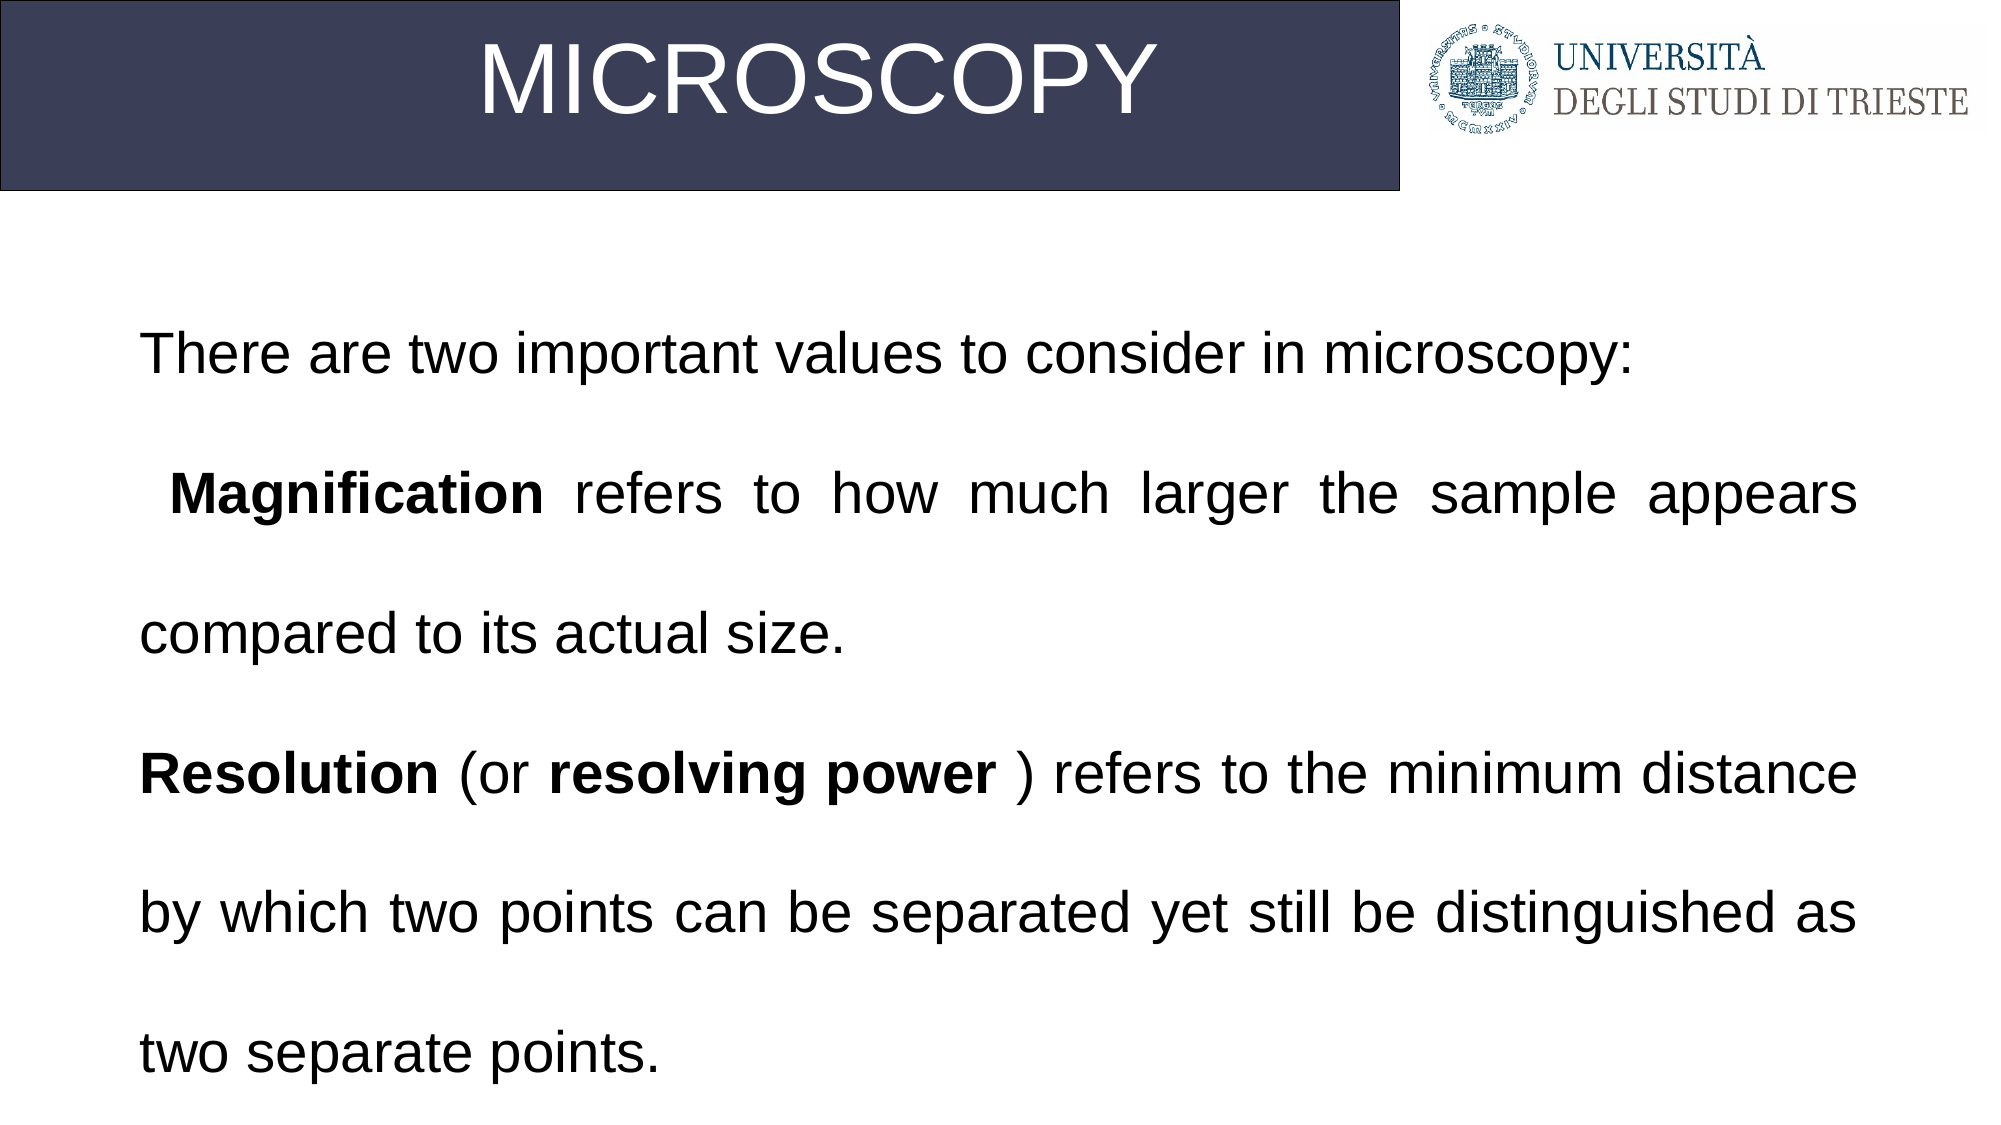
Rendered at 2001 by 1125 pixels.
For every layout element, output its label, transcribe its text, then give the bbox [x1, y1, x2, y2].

text_box There are two important values to consider in microscopy: Magnification refers to how much larger the sample appears compared to its actual size. Resolution (or resolving power ) refers to the minimum distance by which two points can be separated yet still be distinguished as two separate points. [125, 237, 1875, 1092]
picture [1429, 24, 1987, 134]
text_box MICROSCOPY [462, 5, 1187, 141]
